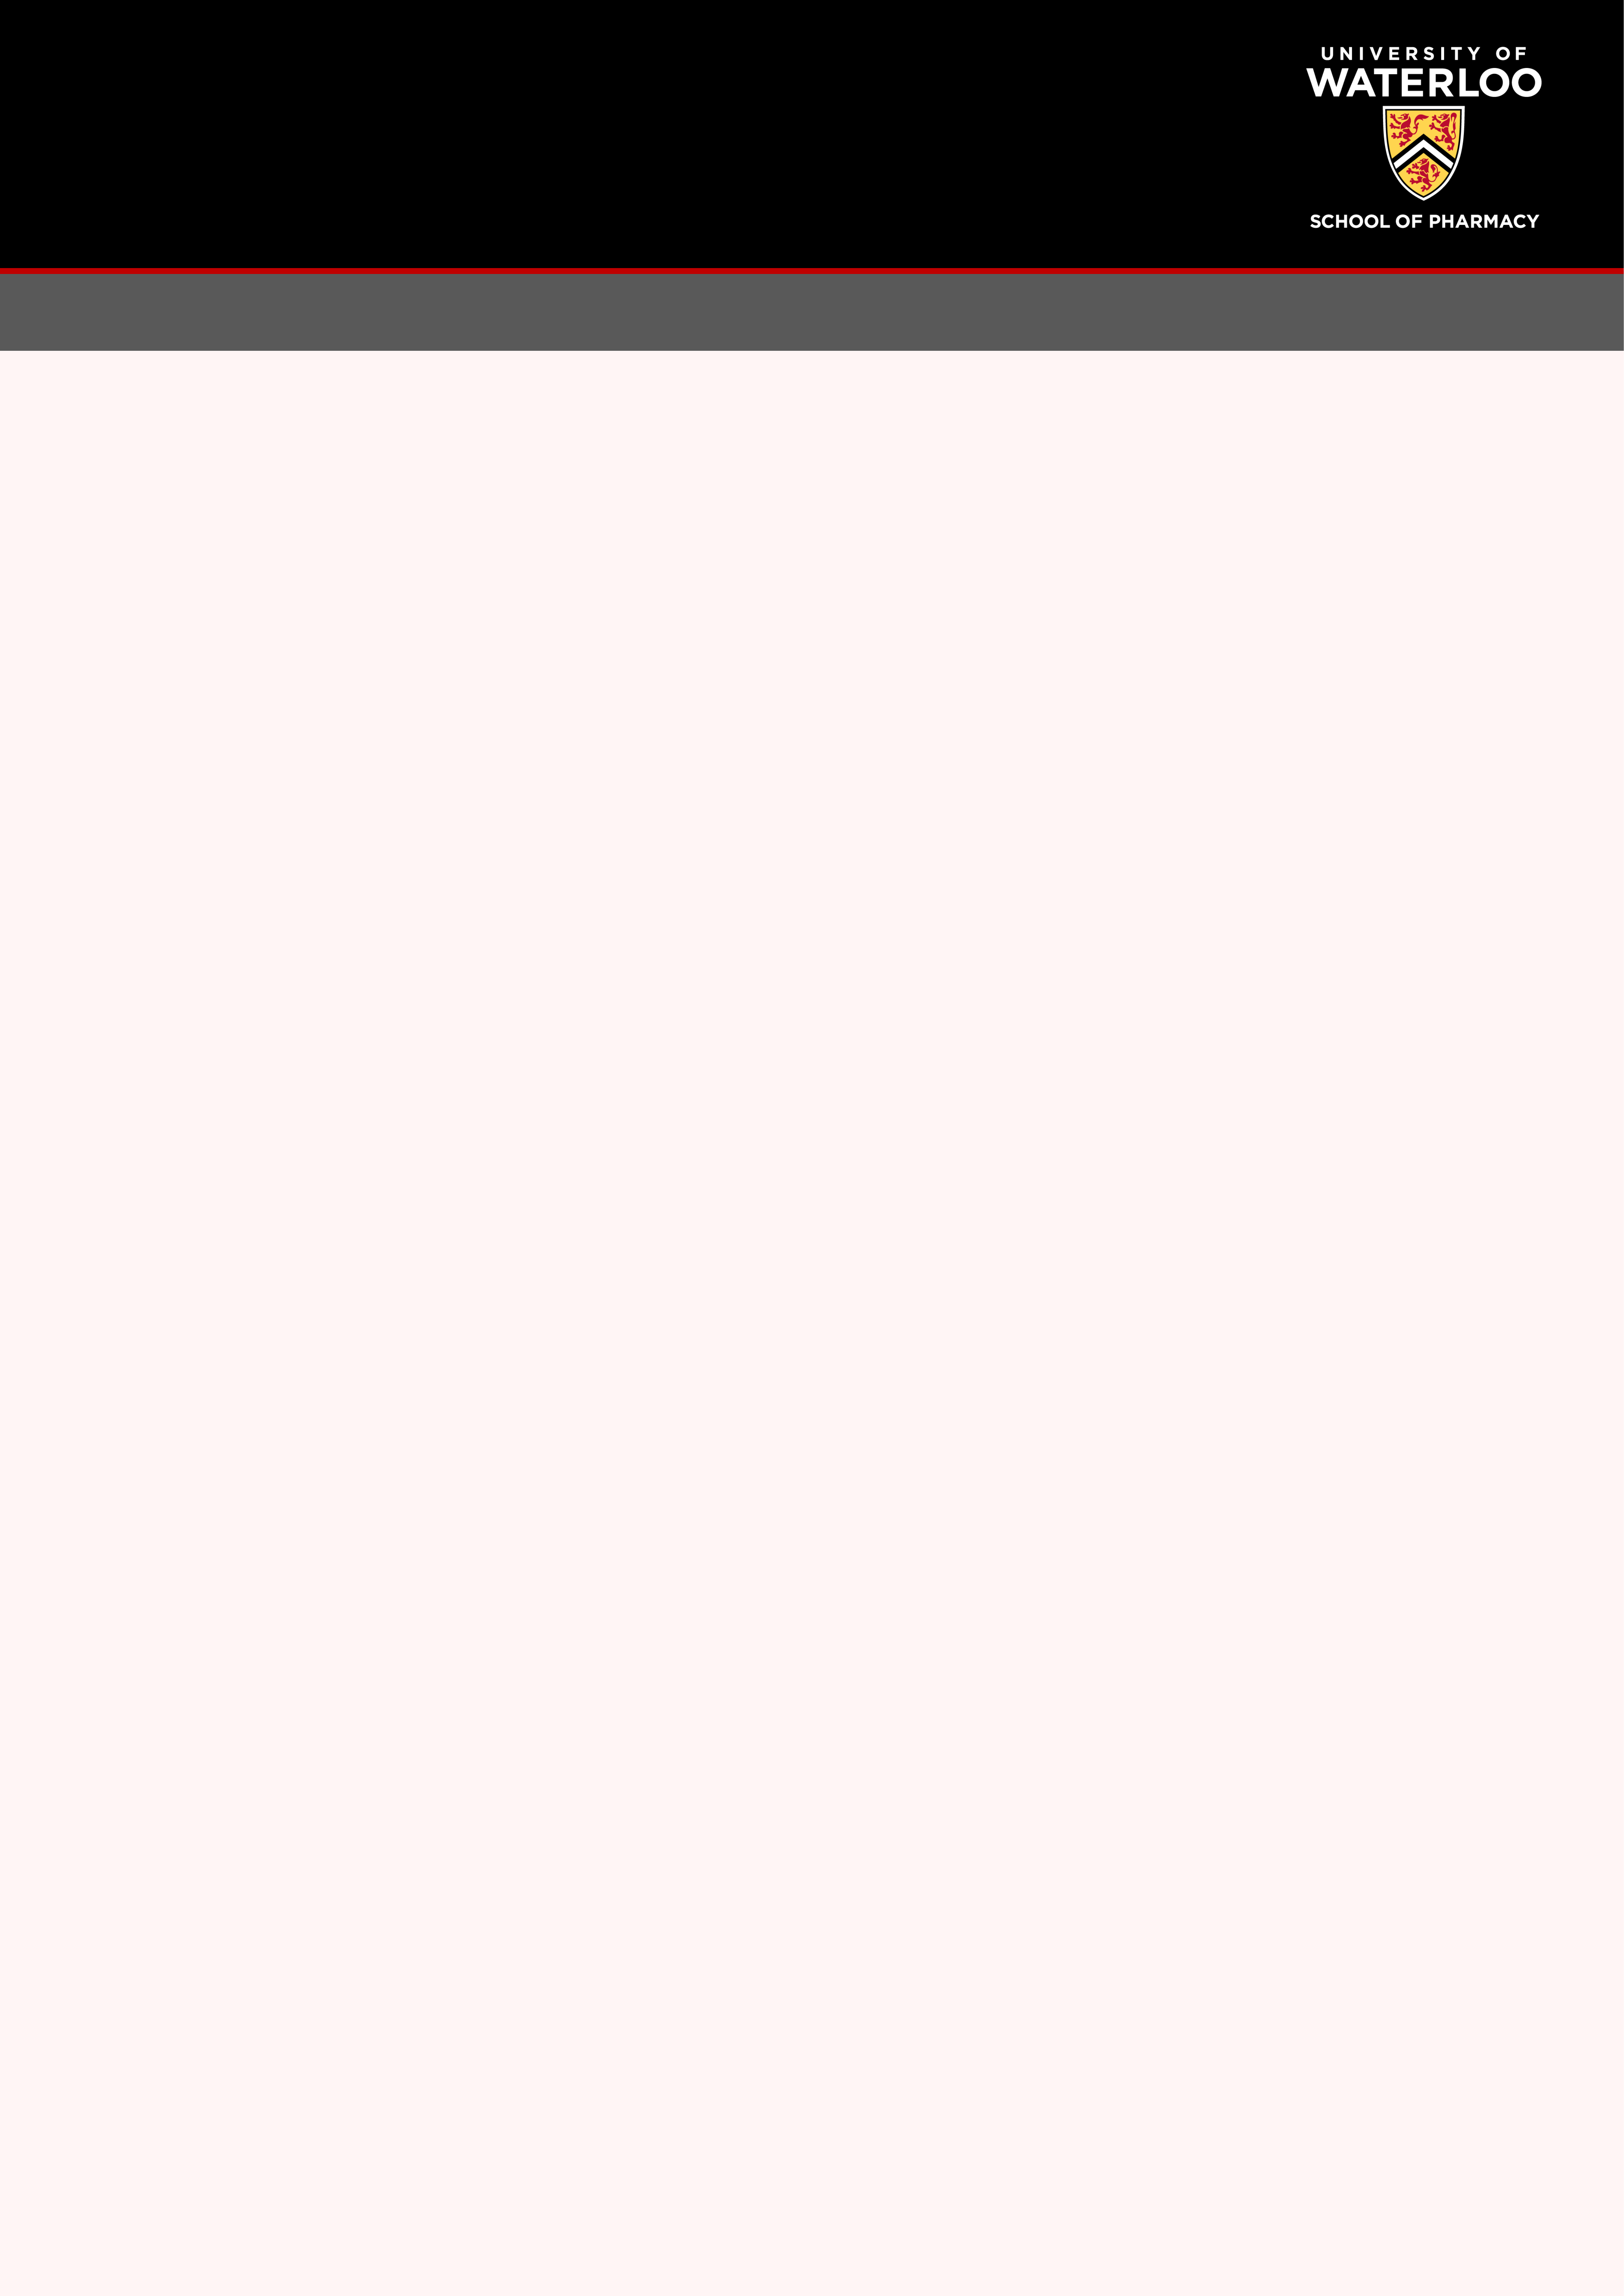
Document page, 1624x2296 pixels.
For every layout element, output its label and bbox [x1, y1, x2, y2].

picture [1224, 0, 1624, 277]
